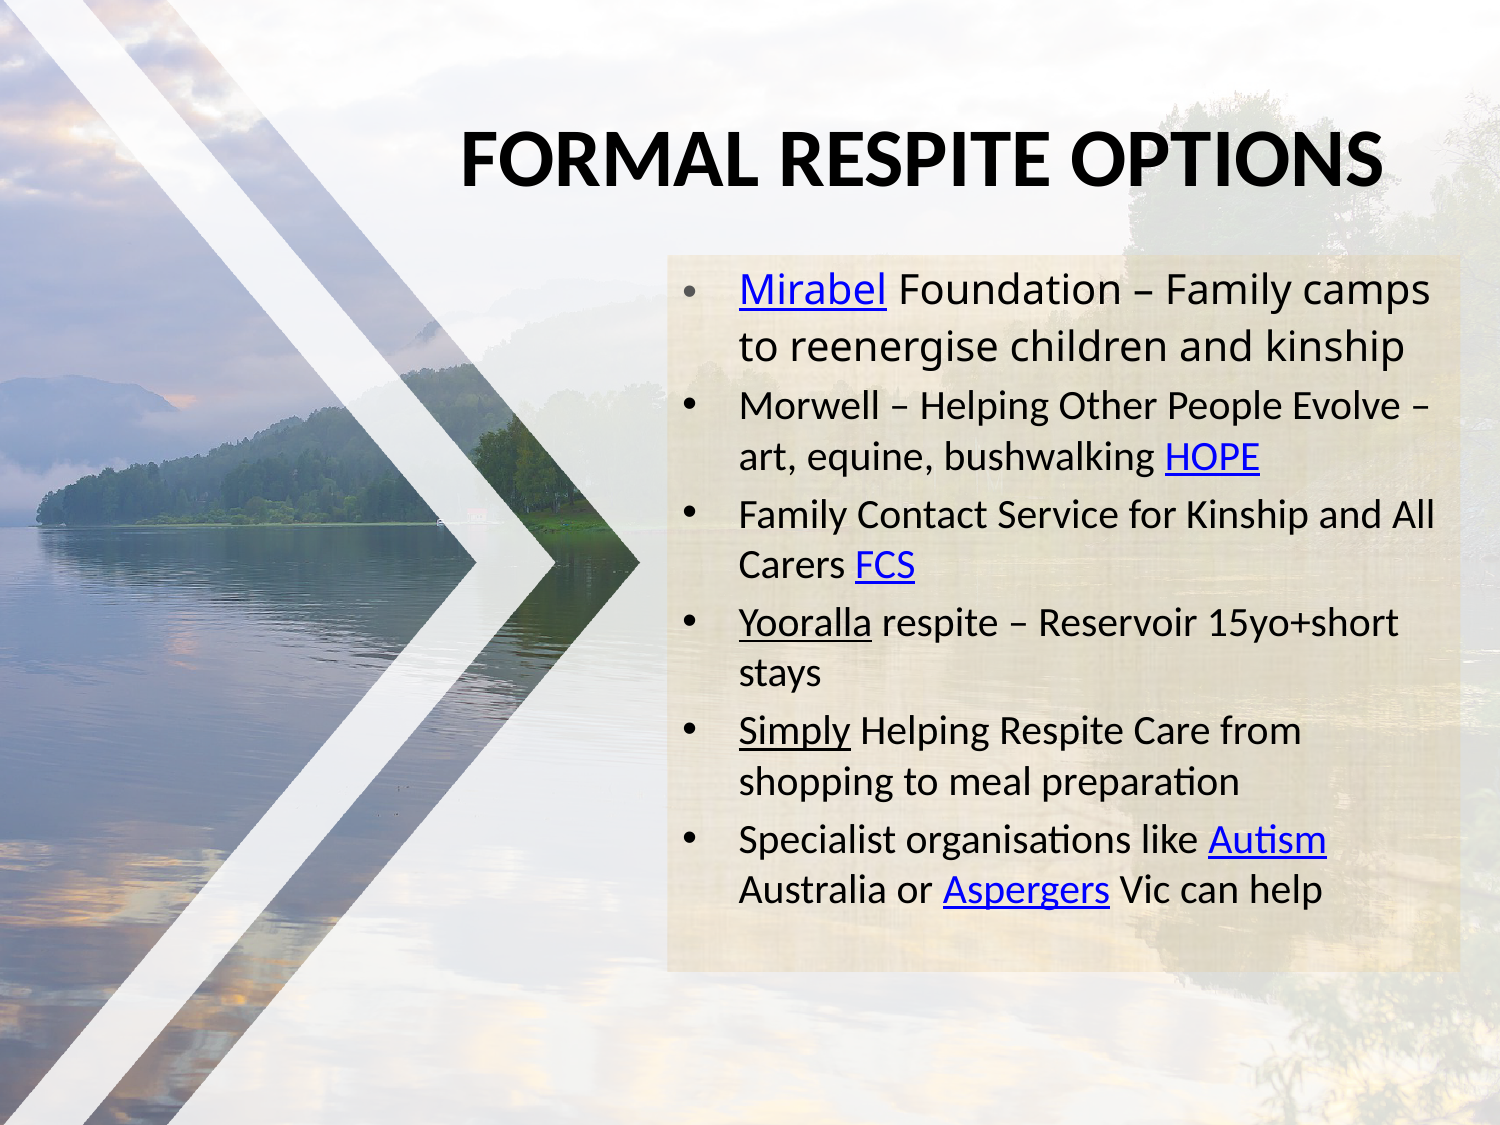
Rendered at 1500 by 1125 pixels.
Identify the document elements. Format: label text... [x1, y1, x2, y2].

list Mirabel Foundation – Family camps to reenergise children and kinship Morwell – Helping Other People Evolve – art, equine, bushwalking HOPE Family Contact Service for Kinship and All Carers FCS Yooralla respite – Reservoir 15yo+short stays Simply Helping Respite Care from shopping to meal preparation Specialist organisations like Autism Australia or Aspergers Vic can help [667, 255, 1461, 972]
title FORMAL RESPITE OPTIONS [390, 59, 1456, 248]
picture [0, 0, 1500, 1125]
